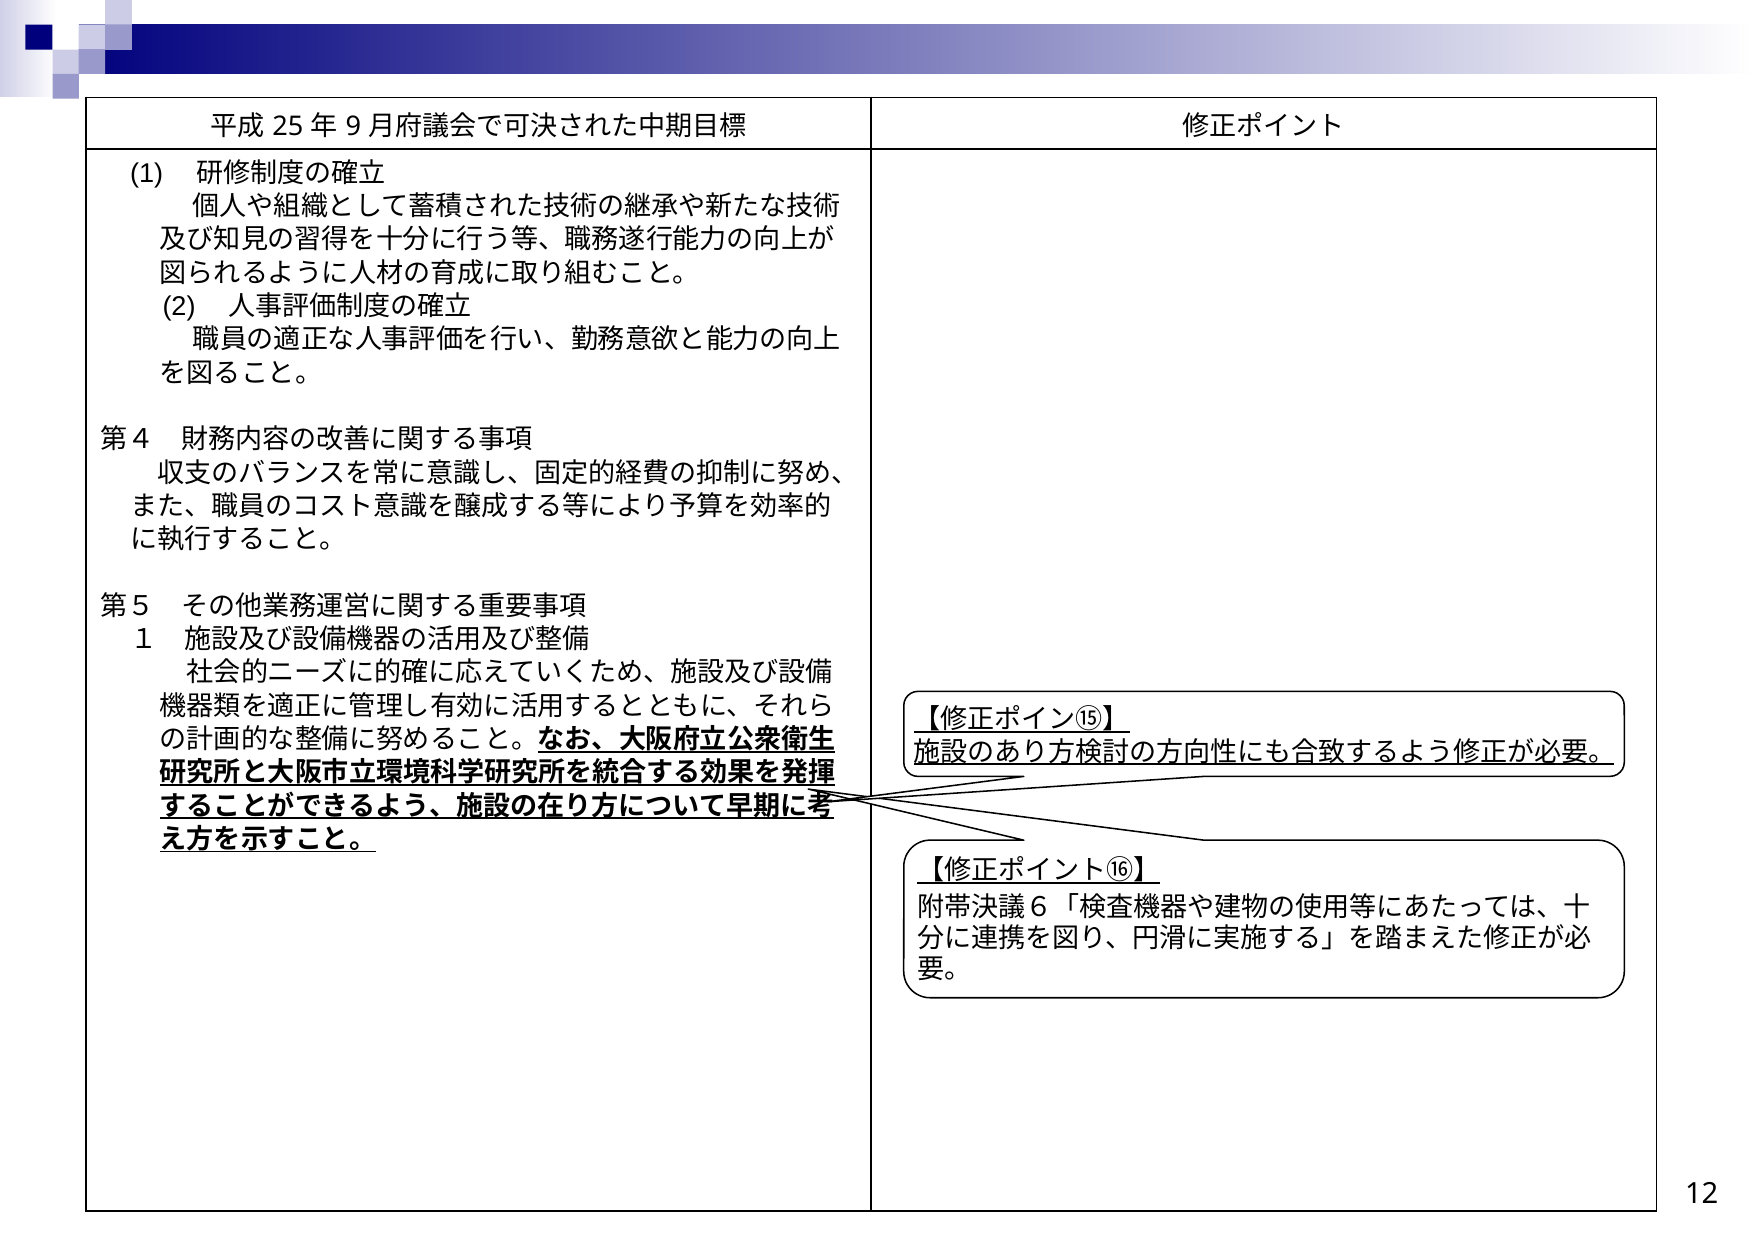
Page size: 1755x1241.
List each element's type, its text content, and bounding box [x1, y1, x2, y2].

text_box 【修正ポイン⑮】 施設のあり方検討の方向性にも合致するよう修正が必要。 [827, 691, 1625, 802]
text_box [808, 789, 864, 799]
table_cell [872, 150, 1656, 1210]
slide_number 12 [1325, 1139, 1736, 1223]
text_box 【修正ポイント⑯】 附帯決議６「検査機器や建物の使用等にあたっては、十分に連携を図り、円滑に実施する」を踏まえた修正が必要。 [854, 798, 1625, 998]
table_cell (1) 研修制度の確立 個人や組織として蓄積された技術の継承や新たな技術及び知見の習得を十分に行う等、職務遂行能力の向上が図られるように人材の育成に取り組むこと。 (2) 人事評価制度の確立 職員の適正な人事評価を行い、勤務意欲と能力の向上を図ること。 第４ 財務内容の改善に関する事項 収支のバランスを常に意識し、固定的経費の抑制に努め、また、職員のコスト意識を醸成する等により予算を効率的に執行すること。 第５ その他業務運営に関する重要事項 １ 施設及び設備機器の活用及び整備 社会的ニーズに的確に応えていくため、施設及び設備機器類を適正に管理し有効に活用するとともに、それらの計画的な整備に努めること。なお、大阪府立公衆衛生研究所と大阪市立環境科学研究所を統合する効果を発揮することができるよう、施設の在り方について早期に考え方を示すこと。 [87, 150, 870, 1210]
table_header 修正ポイント [872, 98, 1656, 148]
table_header 平成25年9月府議会で可決された中期目標 [87, 98, 870, 148]
